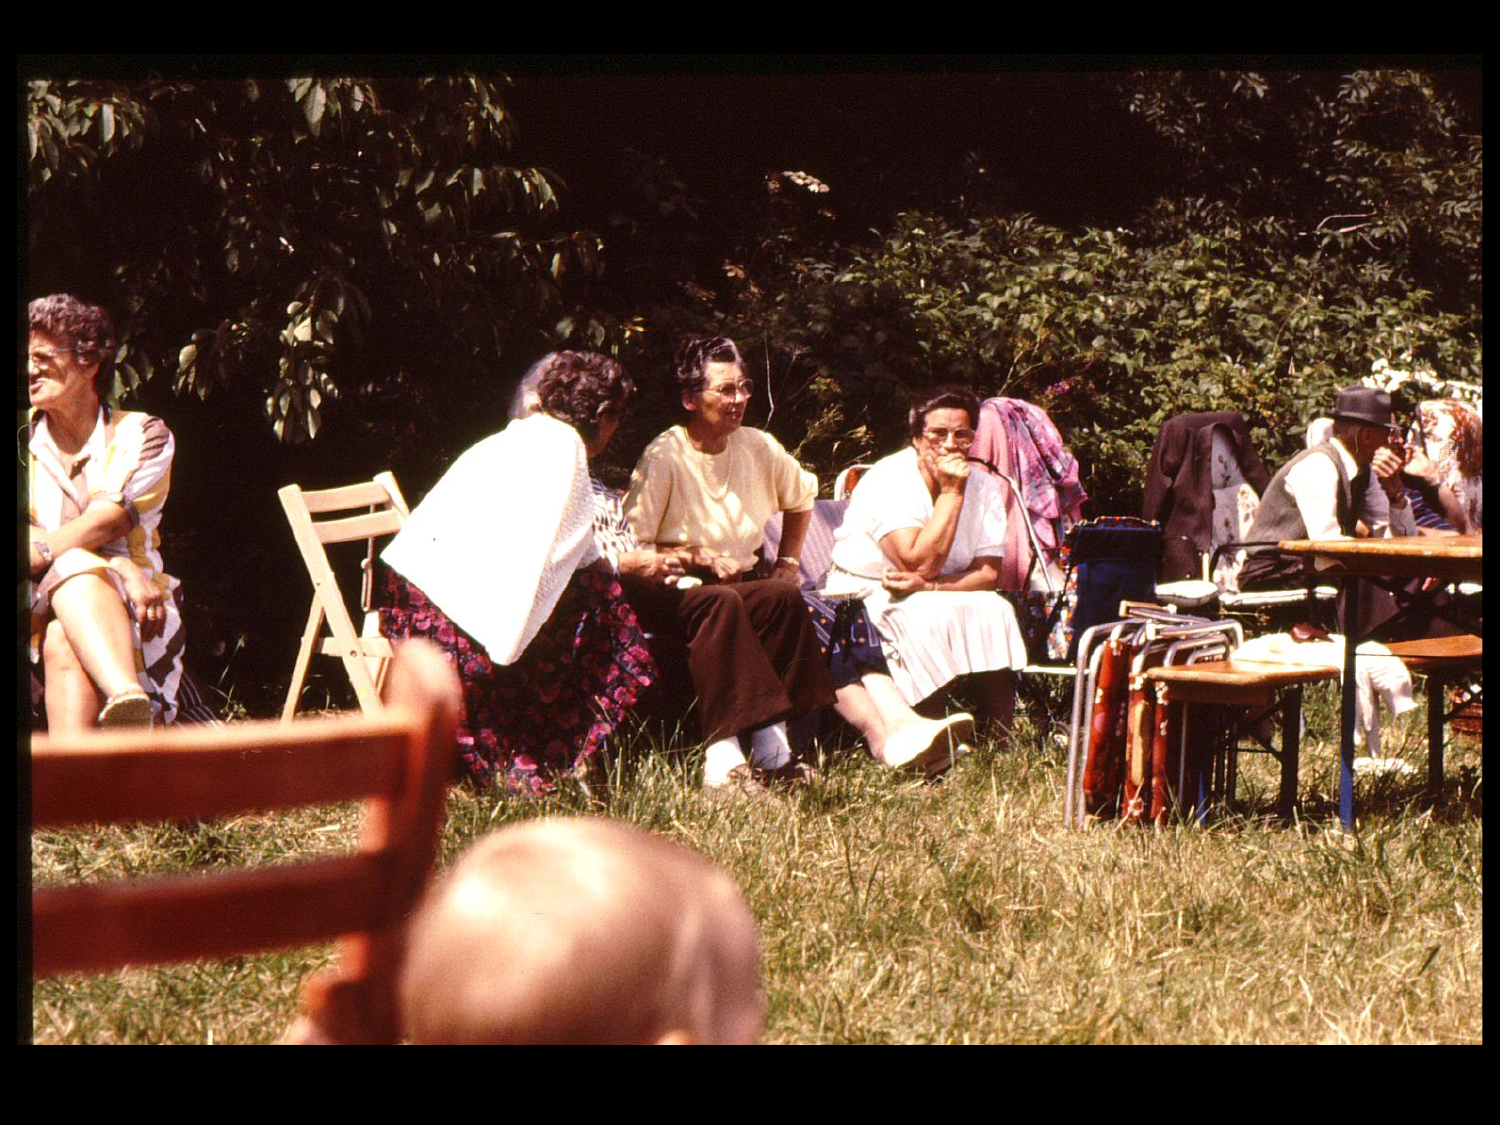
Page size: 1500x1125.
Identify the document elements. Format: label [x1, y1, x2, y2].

picture [16, 54, 1483, 1046]
